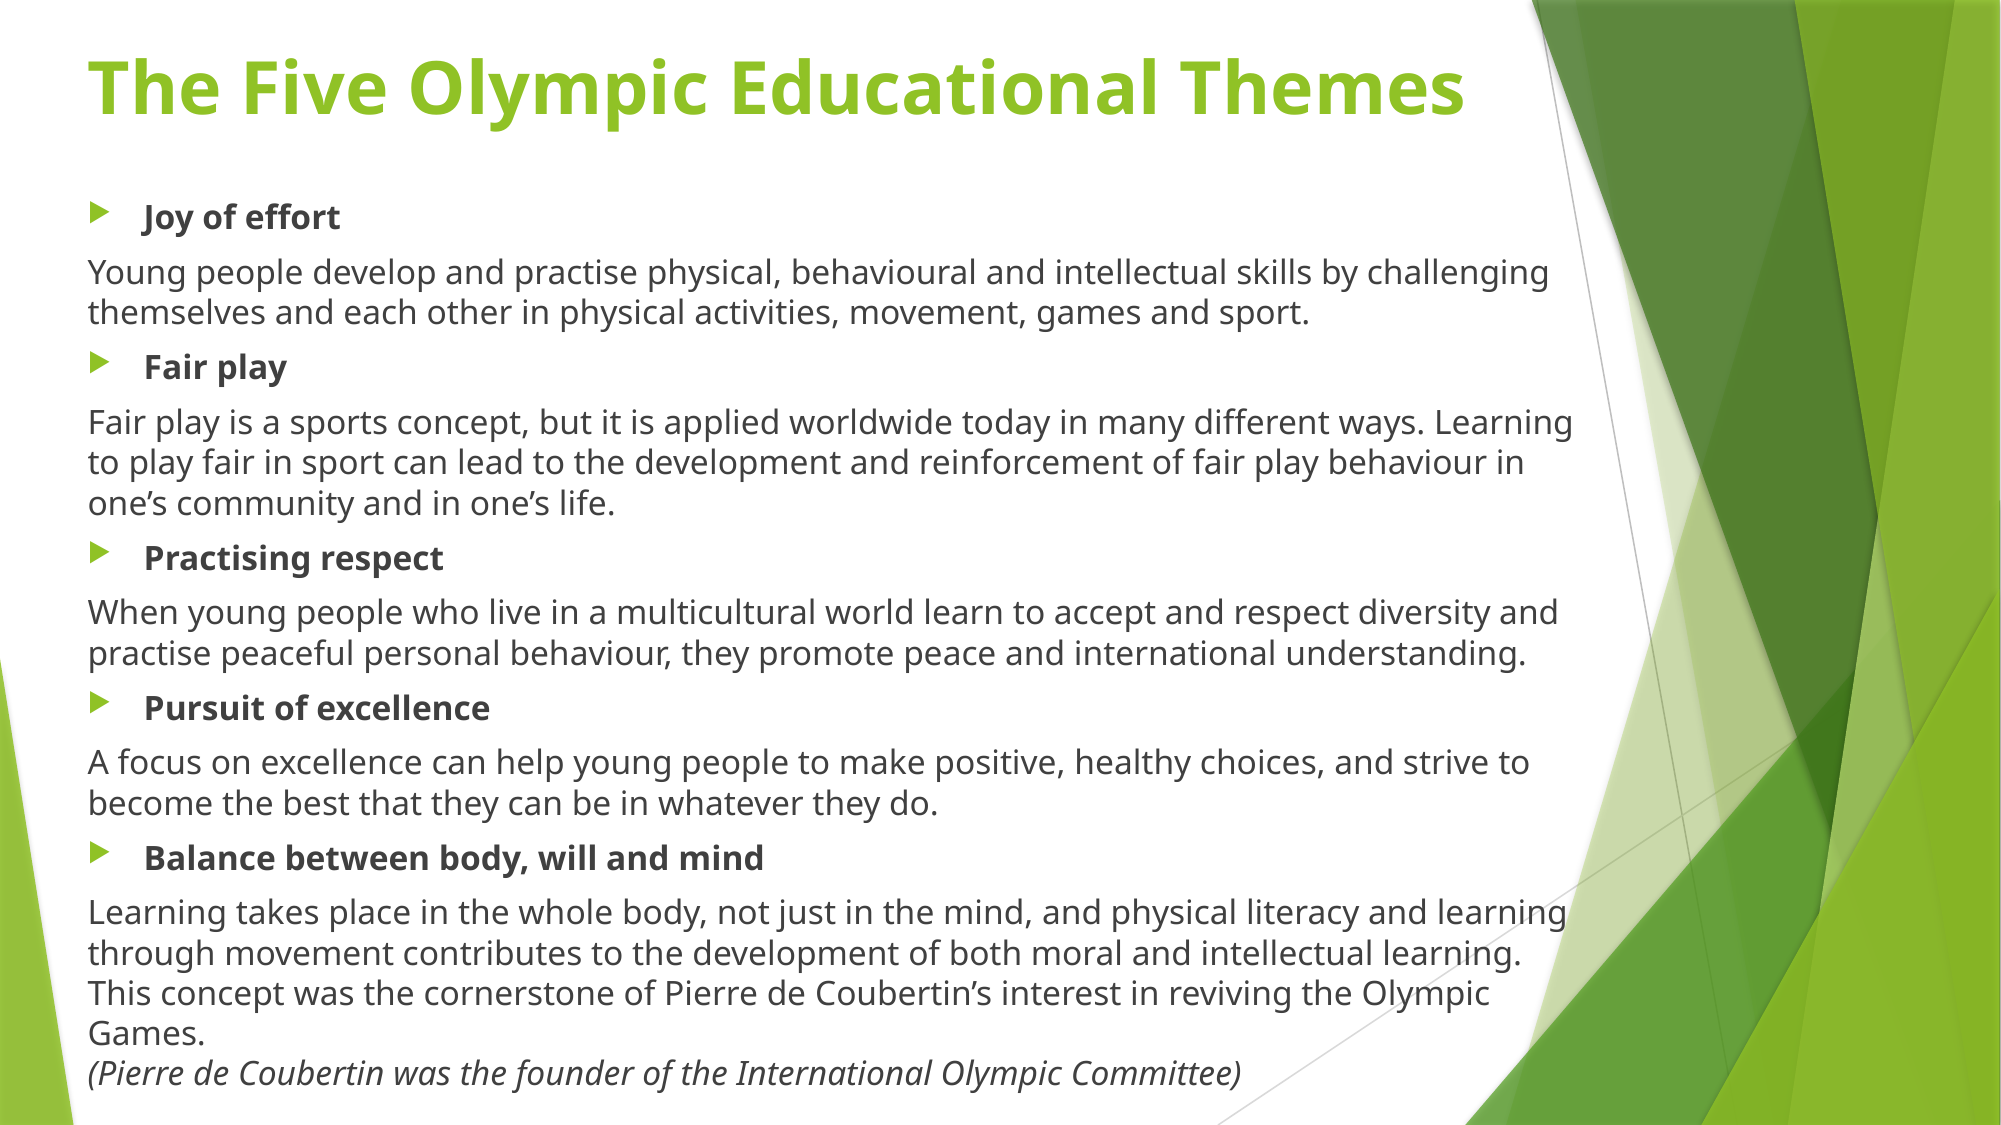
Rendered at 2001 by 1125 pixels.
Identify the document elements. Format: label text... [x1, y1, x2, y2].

list Joy of effort Young people develop and practise physical, behavioural and intellectual skills by challenging themselves and each other in physical activities, movement, games and sport. Fair play Fair play is a sports concept, but it is applied worldwide today in many different ways. Learning to play fair in sport can lead to the development and reinforcement of fair play behaviour in one’s community and in one’s life. Practising respect When young people who live in a multicultural world learn to accept and respect diversity and practise peaceful personal behaviour, they promote peace and international understanding. Pursuit of excellence A focus on excellence can help young people to make positive, healthy choices, and strive to become the best that they can be in whatever they do. Balance between body, will and mind Learning takes place in the whole body, not just in the mind, and physical literacy and learning through movement contributes to the development of both moral and intellectual learning. This concept was the cornerstone of Pierre de Coubertin’s interest in reviving the Olympic Games. (Pierre de Coubertin was the founder of the International Olympic Committee) [72, 188, 1604, 1125]
title The Five Olympic Educational Themes [72, 33, 1483, 188]
